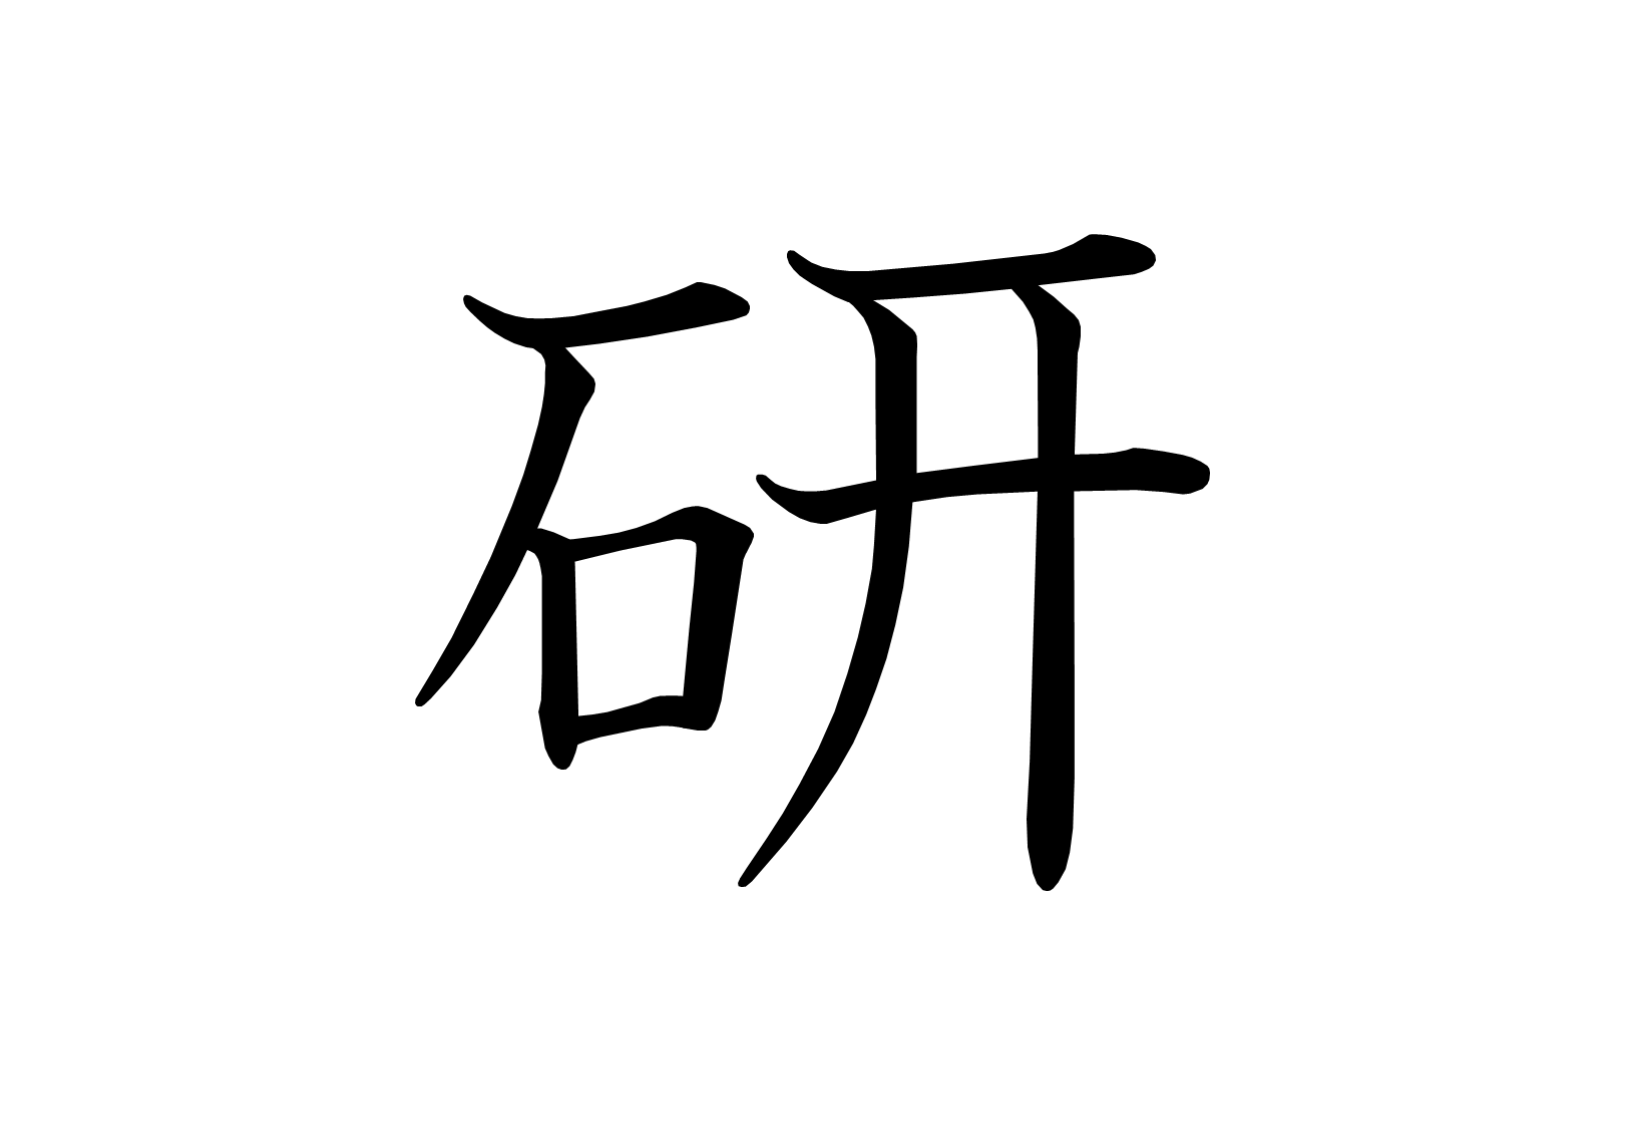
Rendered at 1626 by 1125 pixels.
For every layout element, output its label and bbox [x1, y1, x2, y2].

picture [415, 234, 1210, 891]
